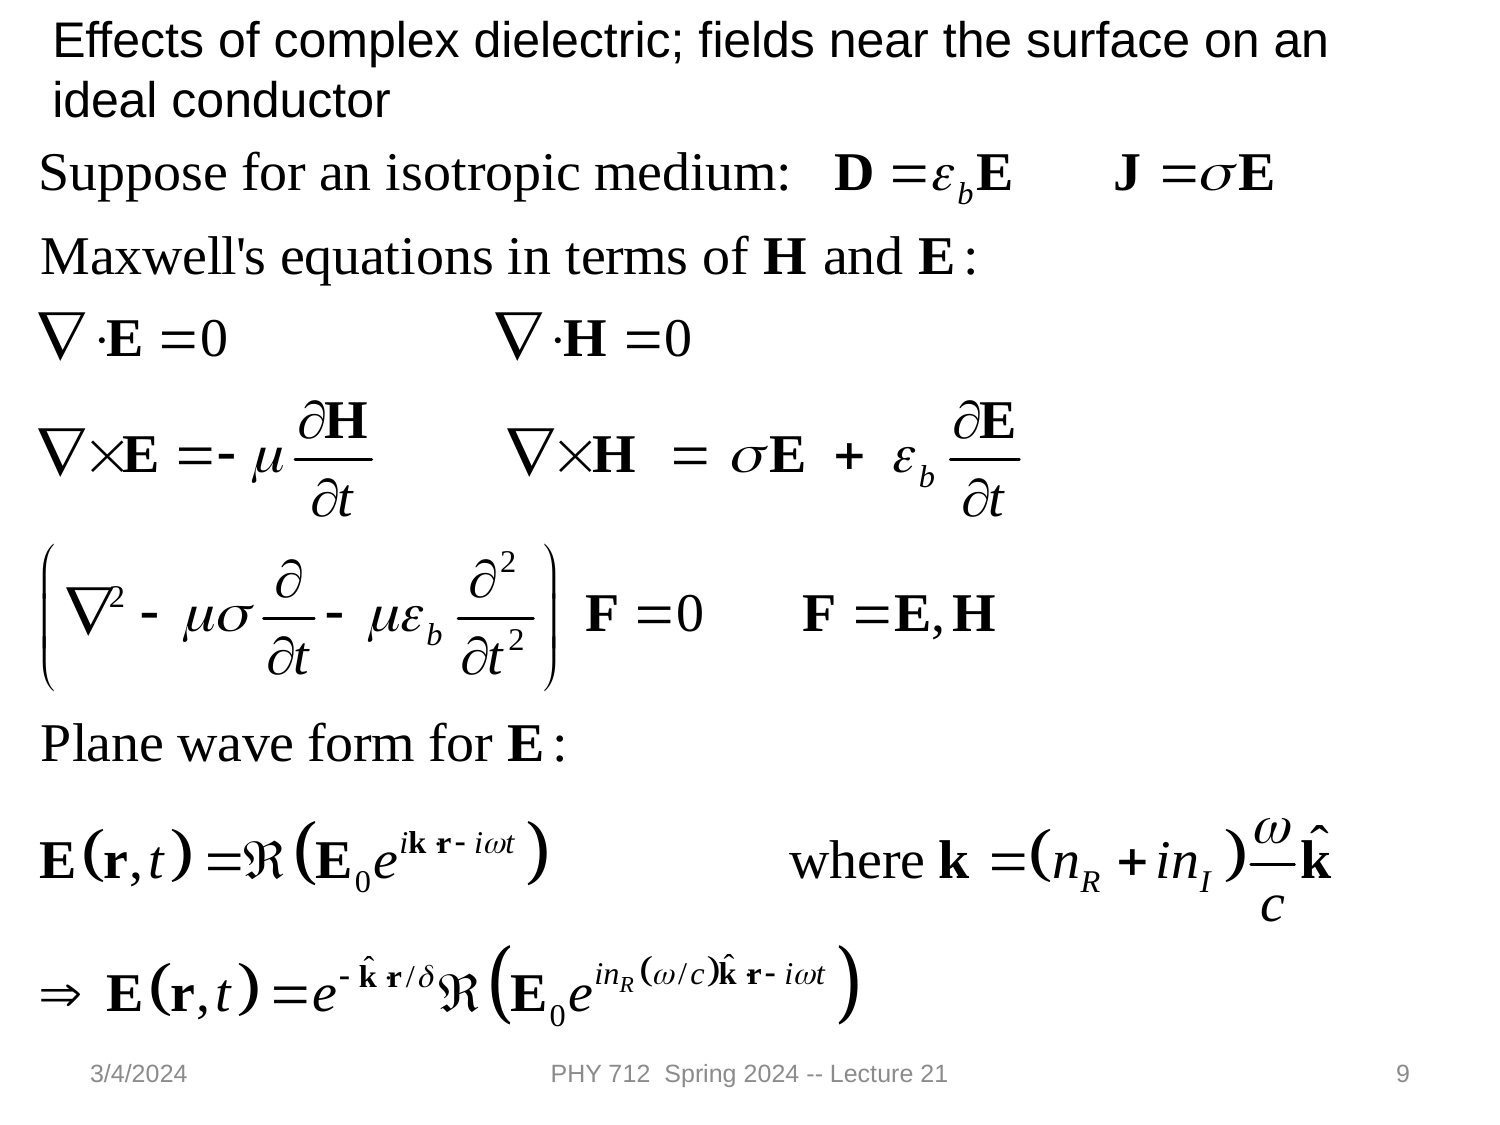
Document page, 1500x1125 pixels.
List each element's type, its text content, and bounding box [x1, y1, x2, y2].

footer PHY 712 Spring 2024 -- Lecture 21 [512, 1068, 988, 1103]
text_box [32, 137, 1348, 1059]
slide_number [75, 1068, 425, 1103]
slide_number 9 [1074, 1042, 1425, 1103]
text_box Effects of complex dielectric; fields near the surface on an ideal conductor [37, 0, 1450, 135]
